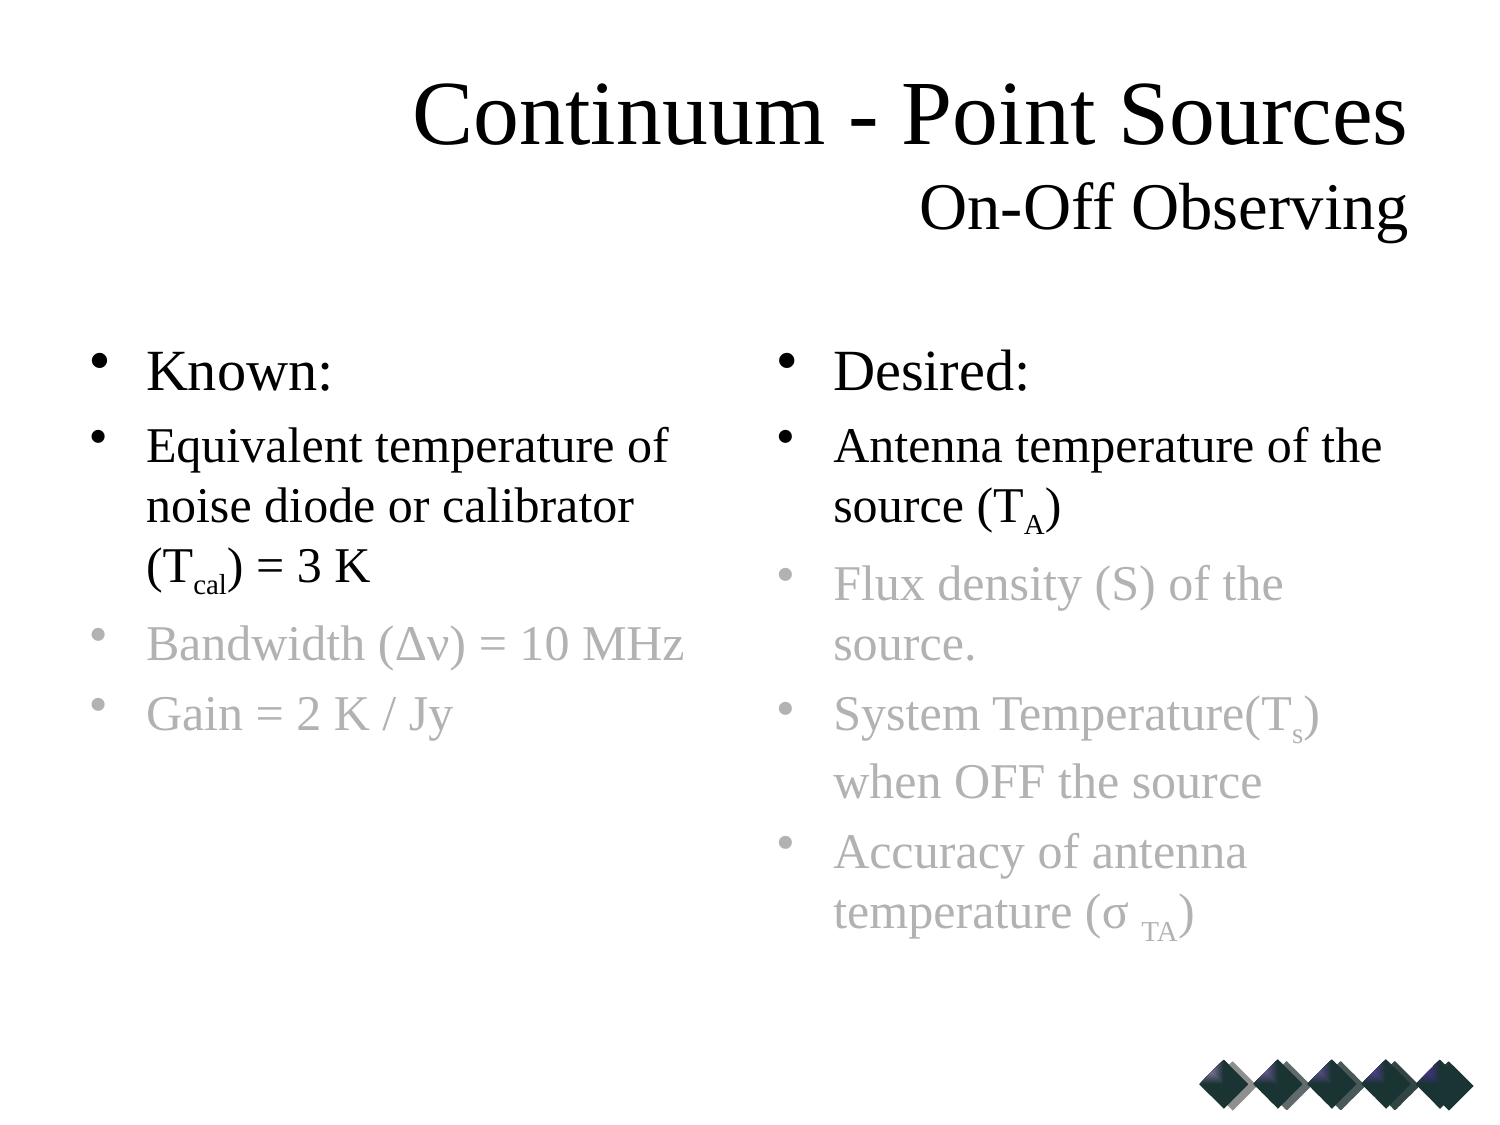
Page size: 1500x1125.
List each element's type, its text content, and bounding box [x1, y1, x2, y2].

list Known: Equivalent temperature of noise diode or calibrator (Tcal) = 3 K Bandwidth (Δν) = 10 MHz Gain = 2 K / Jy [75, 324, 738, 963]
title Continuum - Point Sources On-Off Observing [75, 45, 1425, 233]
list Desired: Antenna temperature of the source (TA) Flux density (S) of the source. System Temperature(Ts) when OFF the source Accuracy of antenna temperature (σ TA) [762, 324, 1425, 963]
